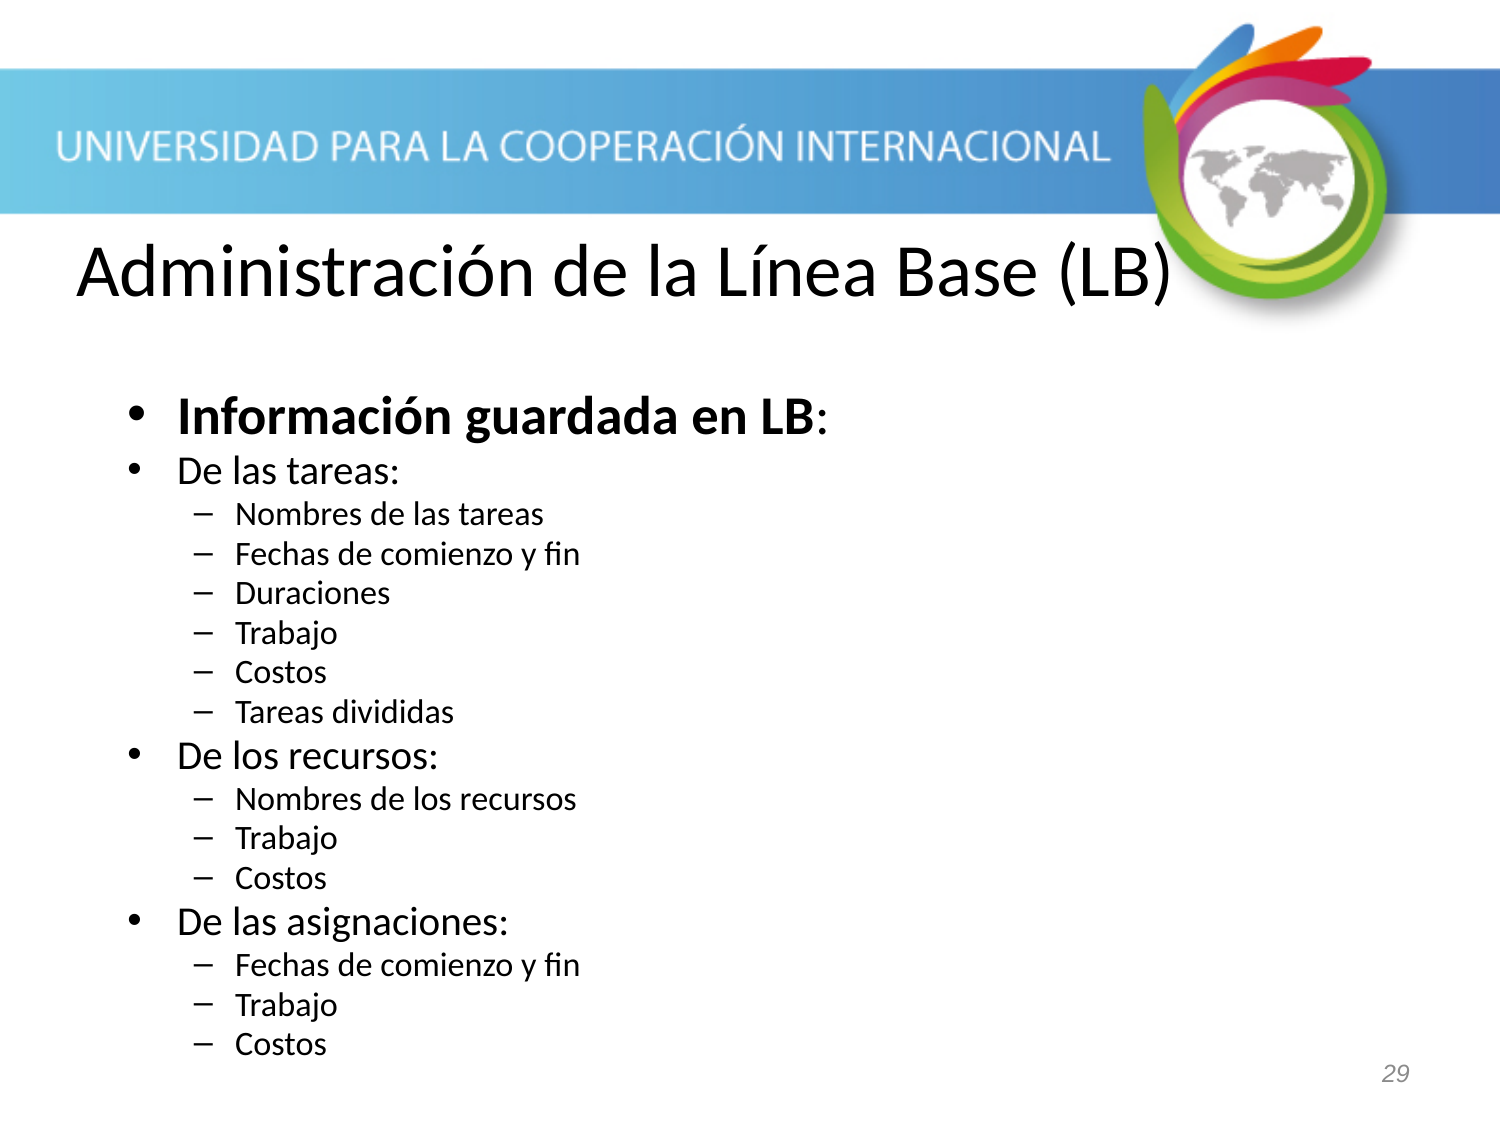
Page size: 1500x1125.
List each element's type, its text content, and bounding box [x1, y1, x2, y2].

list Información guardada en LB: De las tareas: Nombres de las tareas Fechas de comienzo y fin Duraciones Trabajo Costos Tareas divididas De los recursos: Nombres de los recursos Trabajo Costos De las asignaciones: Fechas de comienzo y fin Trabajo Costos [112, 385, 1459, 1071]
slide_number 29 [1074, 1071, 1425, 1103]
picture [0, 0, 1500, 1125]
title Administración de la Línea Base (LB) [53, 172, 1198, 361]
